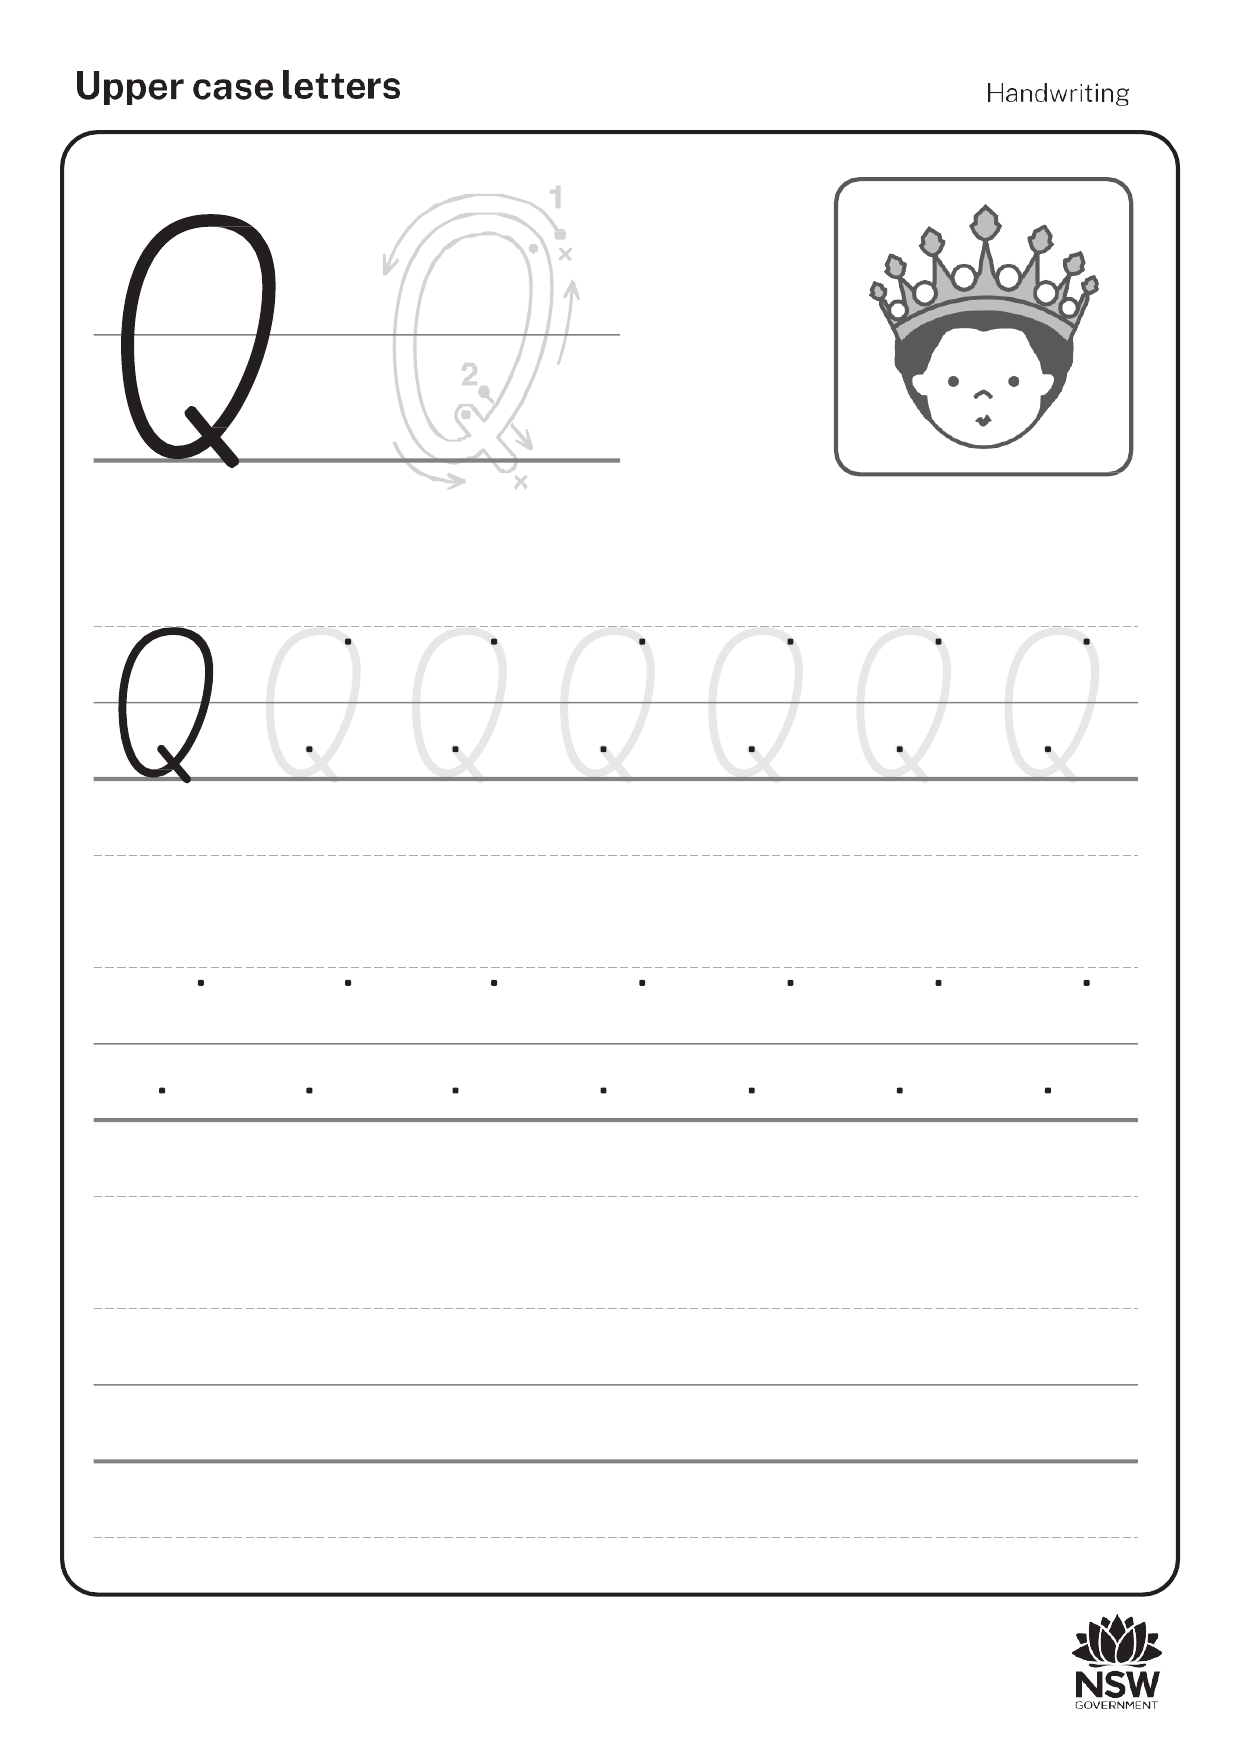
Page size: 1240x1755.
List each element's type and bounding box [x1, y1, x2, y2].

text_box [283, 70, 400, 100]
text_box [59, 129, 1181, 1598]
picture [77, 71, 273, 105]
text_box [988, 82, 1130, 107]
picture [868, 203, 1099, 450]
picture [1071, 1613, 1162, 1709]
